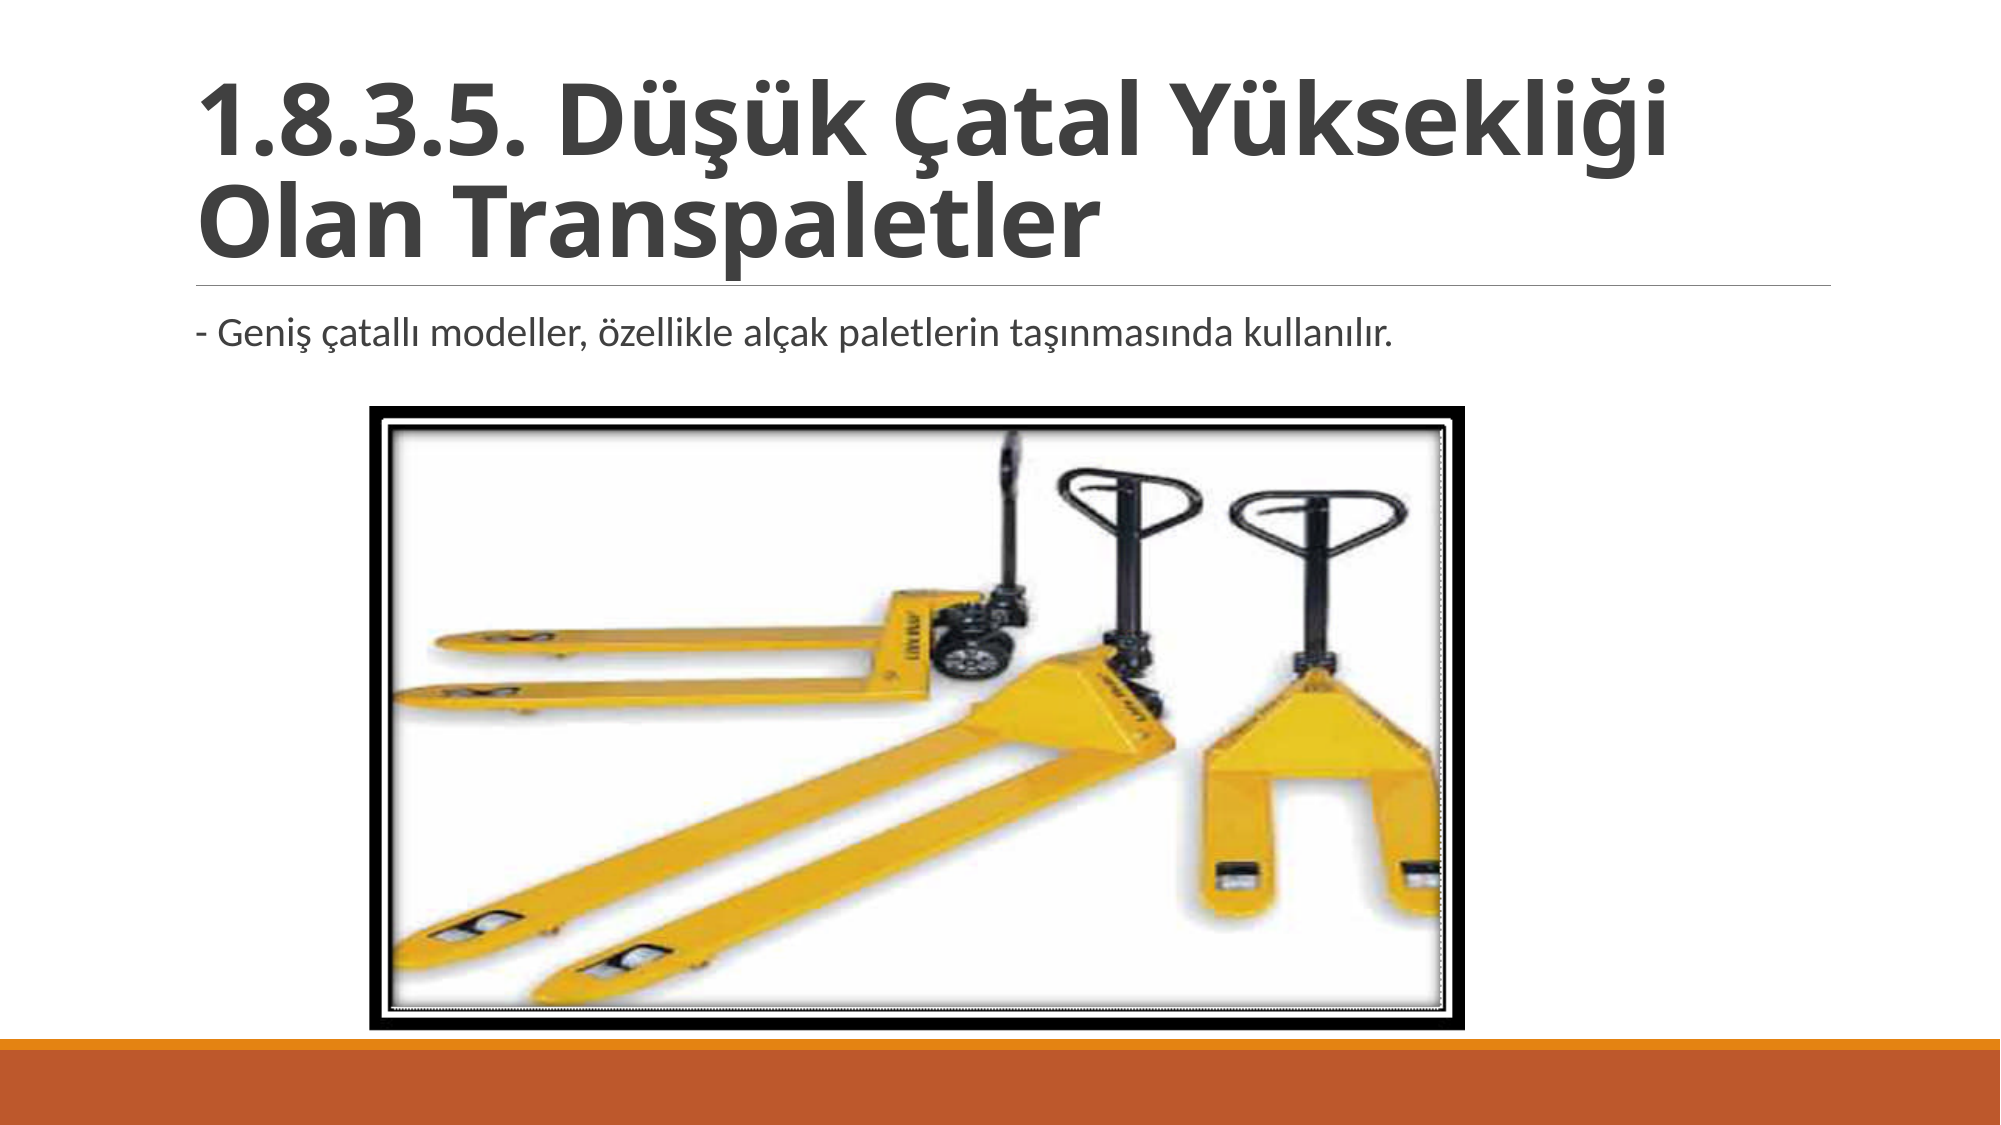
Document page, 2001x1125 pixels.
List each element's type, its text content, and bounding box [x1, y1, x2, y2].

title 1.8.3.5. Düşük Çatal Yüksekliği Olan Transpaletler [180, 47, 1830, 285]
picture [367, 405, 1465, 1032]
list - Geniş çatallı modeller, özellikle alçak paletlerin taşınmasında kullanılır. [180, 302, 1830, 963]
